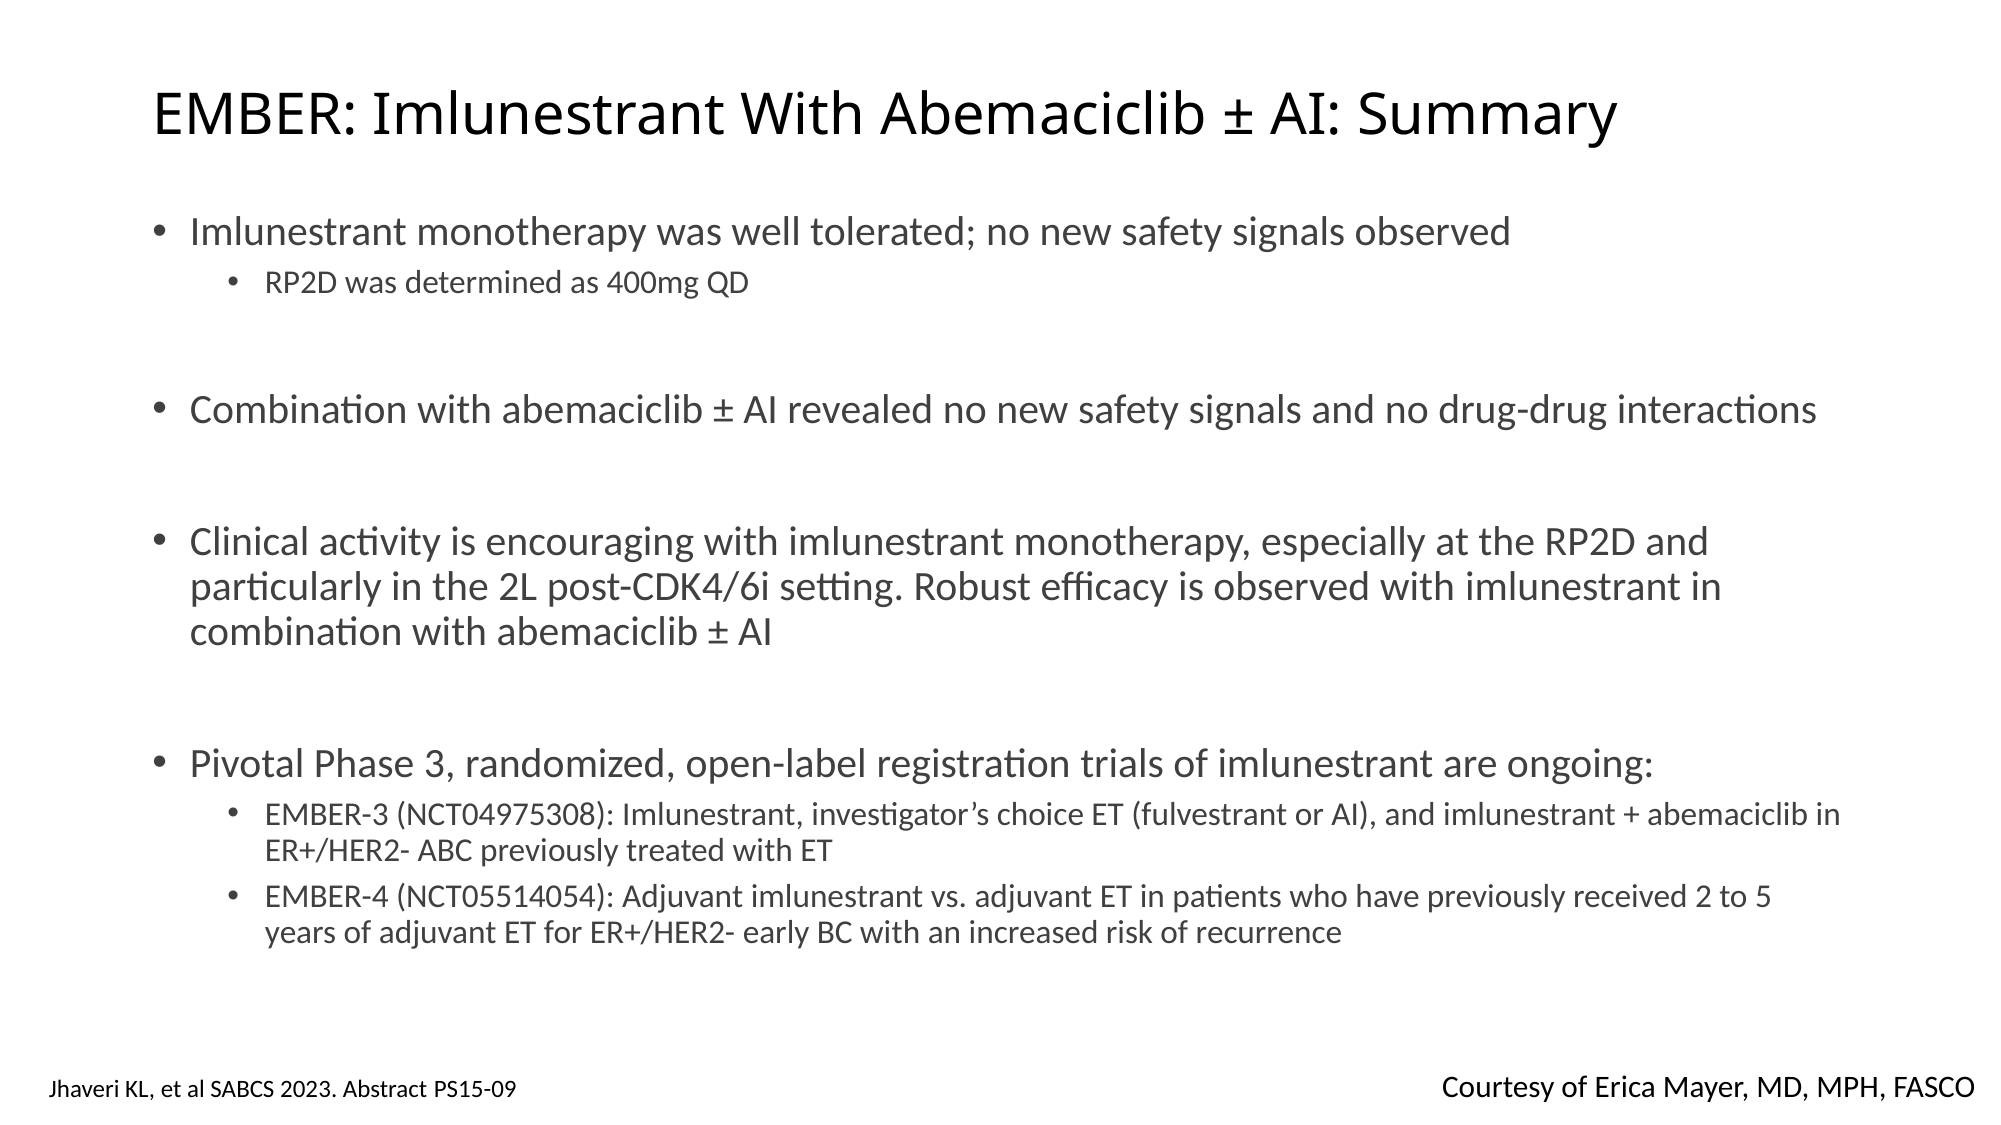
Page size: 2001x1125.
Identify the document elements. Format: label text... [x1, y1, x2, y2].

list Imlunestrant monotherapy was well tolerated; no new safety signals observed RP2D was determined as 400mg QD Combination with abemaciclib ± AI revealed no new safety signals and no drug-drug interactions Clinical activity is encouraging with imlunestrant monotherapy, especially at the RP2D and particularly in the 2L post-CDK4/6i setting. Robust efficacy is observed with imlunestrant in combination with abemaciclib ± AI Pivotal Phase 3, randomized, open-label registration trials of imlunestrant are ongoing: EMBER-3 (NCT04975308): Imlunestrant, investigator’s choice ET (fulvestrant or AI), and imlunestrant + abemaciclib in ER+/HER2- ABC previously treated with ET EMBER-4 (NCT05514054): Adjuvant imlunestrant vs. adjuvant ET in patients who have previously received 2 to 5 years of adjuvant ET for ER+/HER2- early BC with an increased risk of recurrence [137, 202, 1863, 1014]
text_box Jhaveri KL, et al SABCS 2023. Abstract PS15-09 [34, 1065, 792, 1110]
title EMBER: Imlunestrant With Abemaciclib ± AI: Summary [137, 59, 1863, 172]
text_box Courtesy of Erica Mayer, MD, MPH, FASCO [1427, 1058, 1995, 1112]
